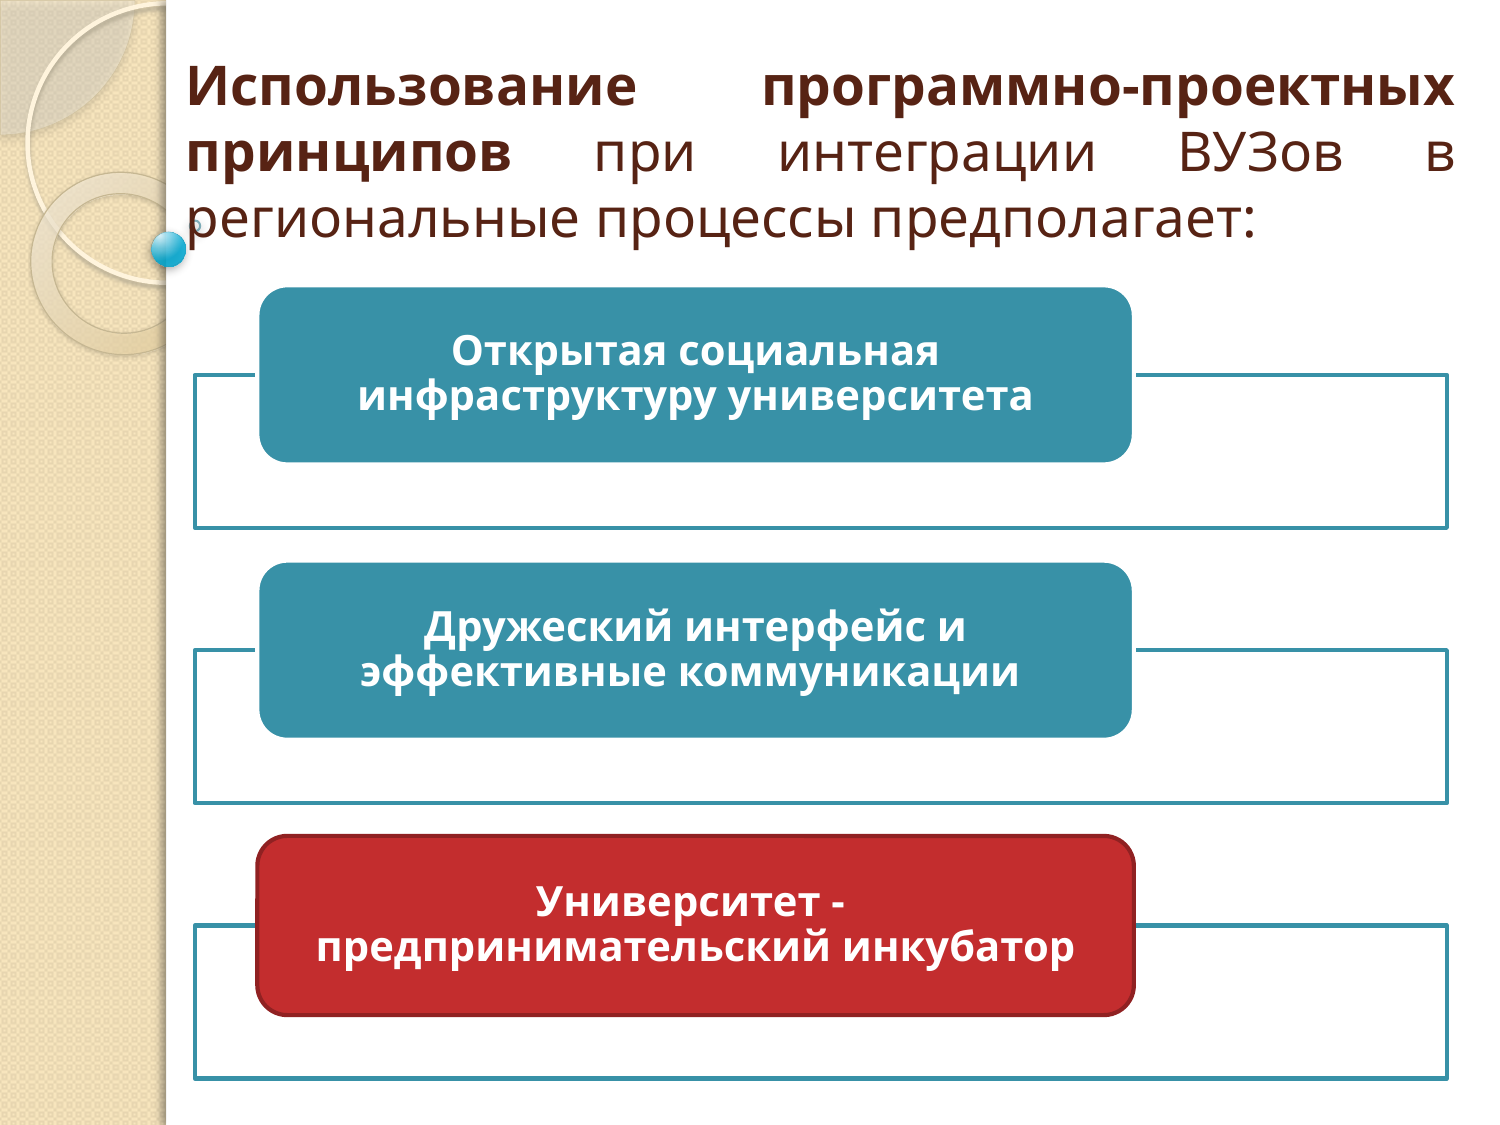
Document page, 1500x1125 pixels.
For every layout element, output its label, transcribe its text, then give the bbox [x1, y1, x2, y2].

title Использование программно-проектных принципов при интеграции ВУЗов в региональные процессы предполагает: [171, 42, 1471, 256]
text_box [194, 278, 1448, 1085]
